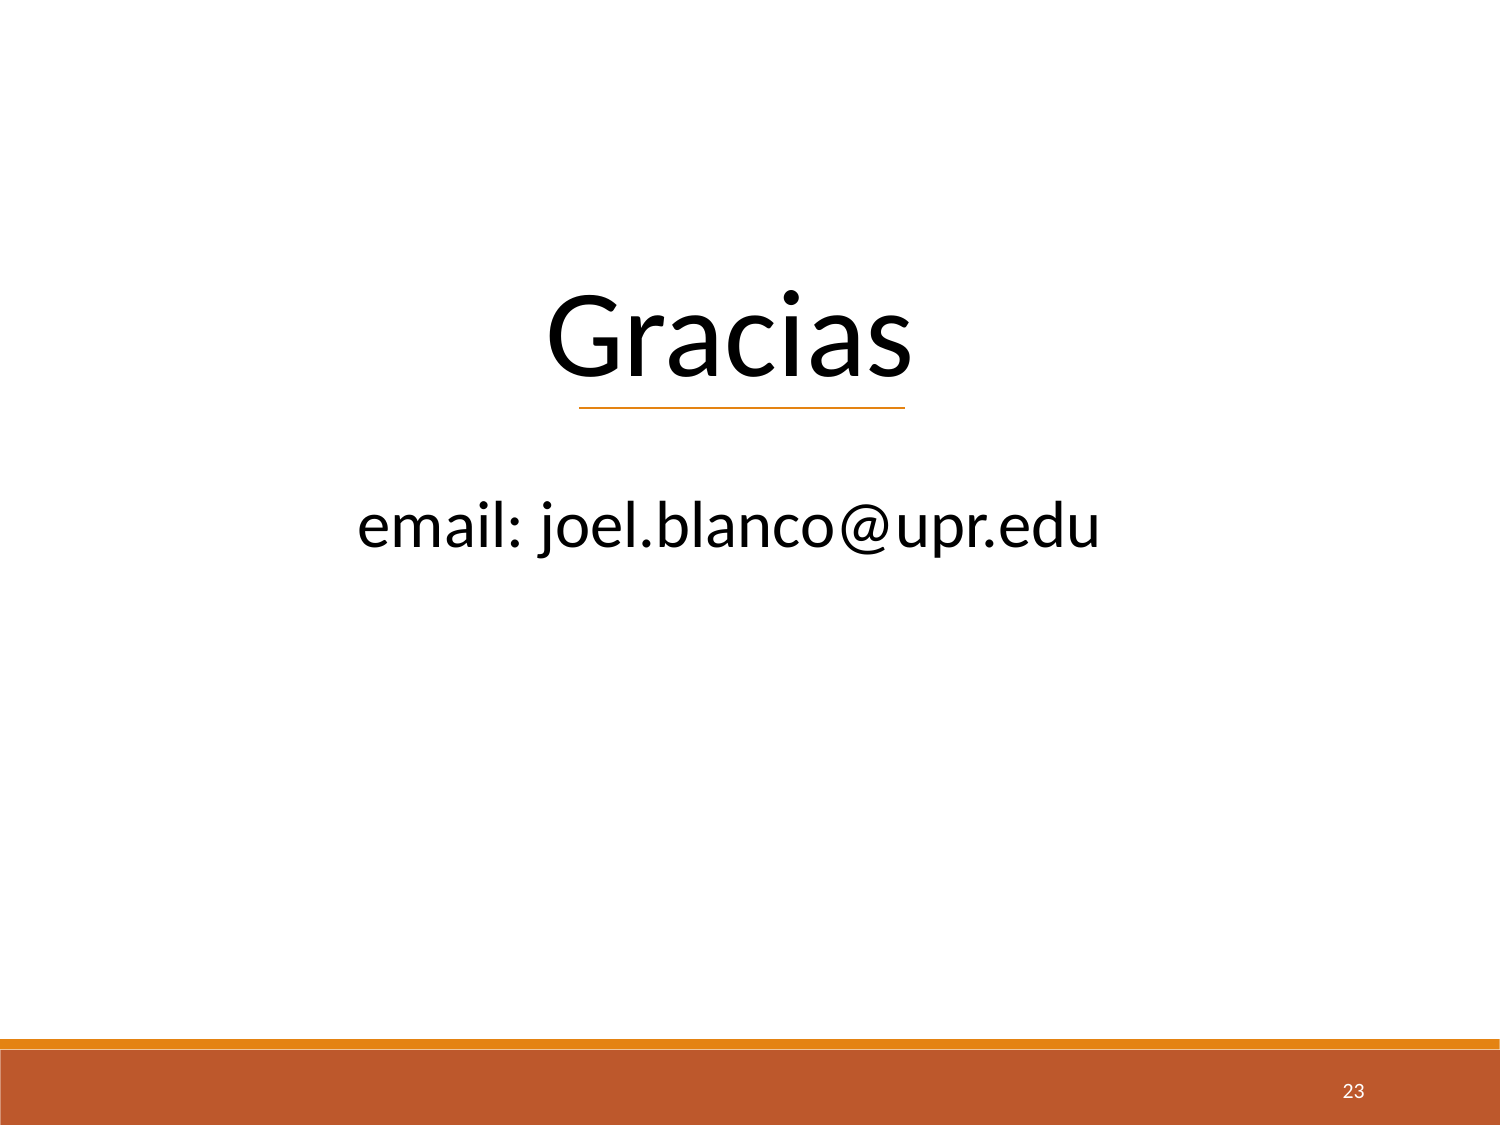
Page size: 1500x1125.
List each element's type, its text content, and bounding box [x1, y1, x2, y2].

text_box Gracias email: joel.blanco@upr.edu [161, 243, 1299, 569]
slide_number 23 [1218, 1059, 1380, 1120]
